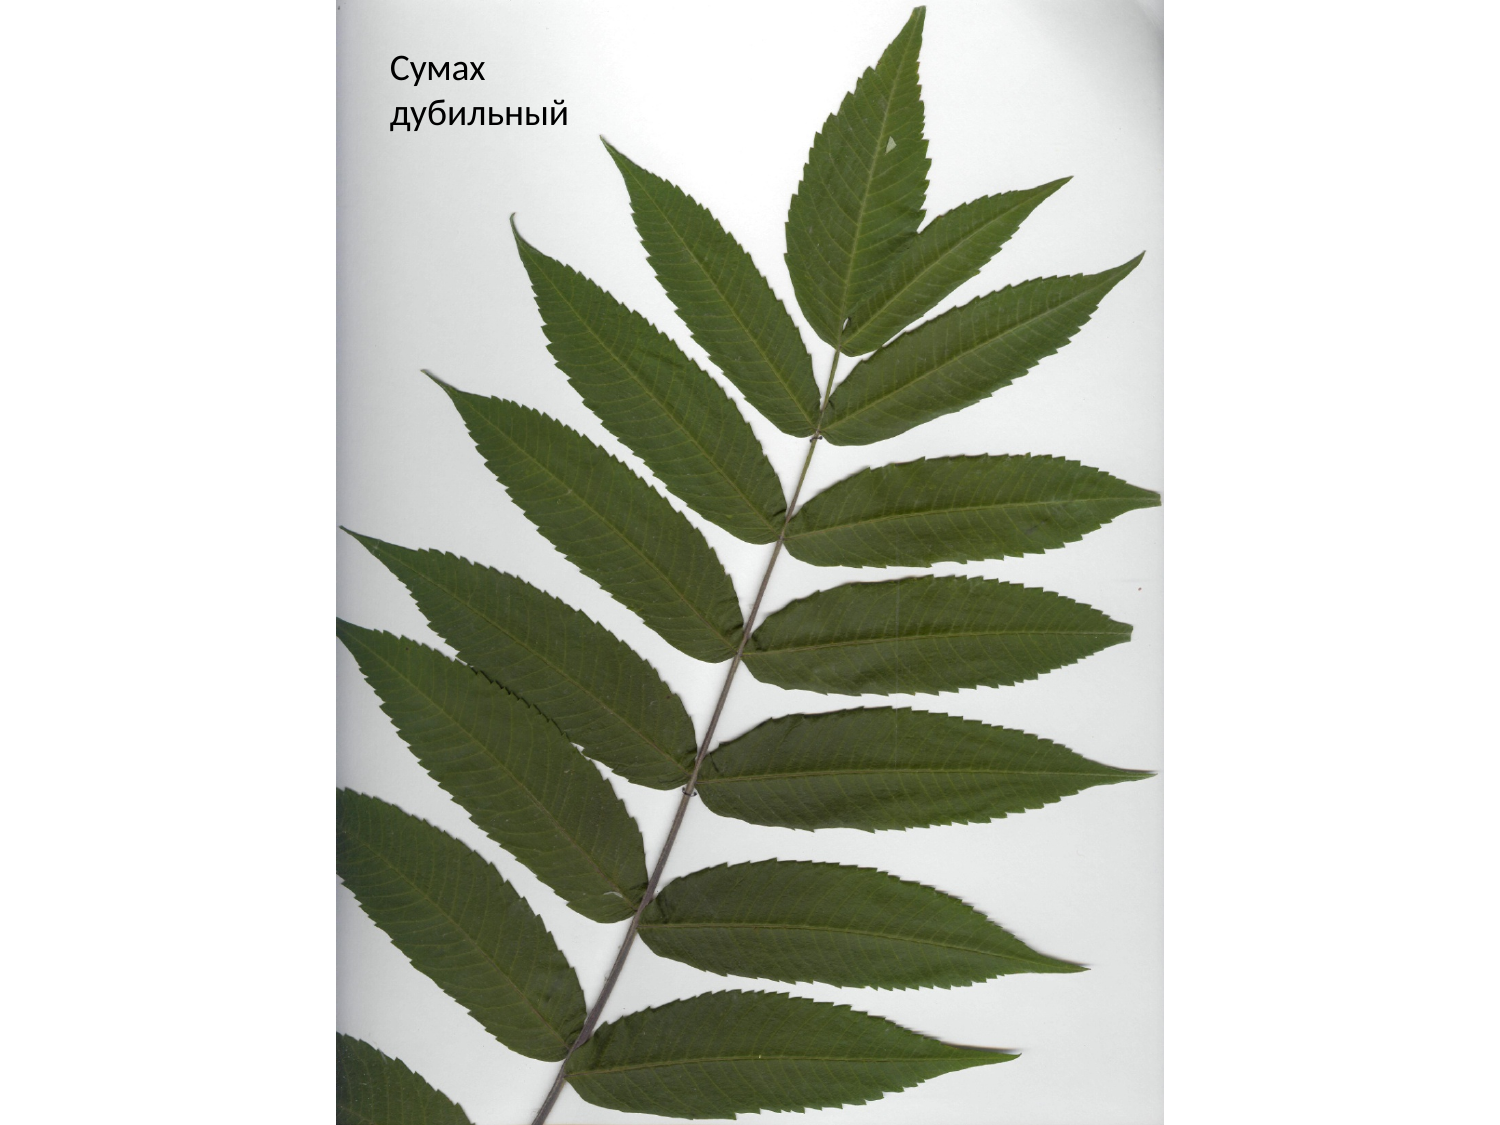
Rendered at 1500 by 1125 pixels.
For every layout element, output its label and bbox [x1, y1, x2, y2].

picture [336, 0, 1164, 1125]
